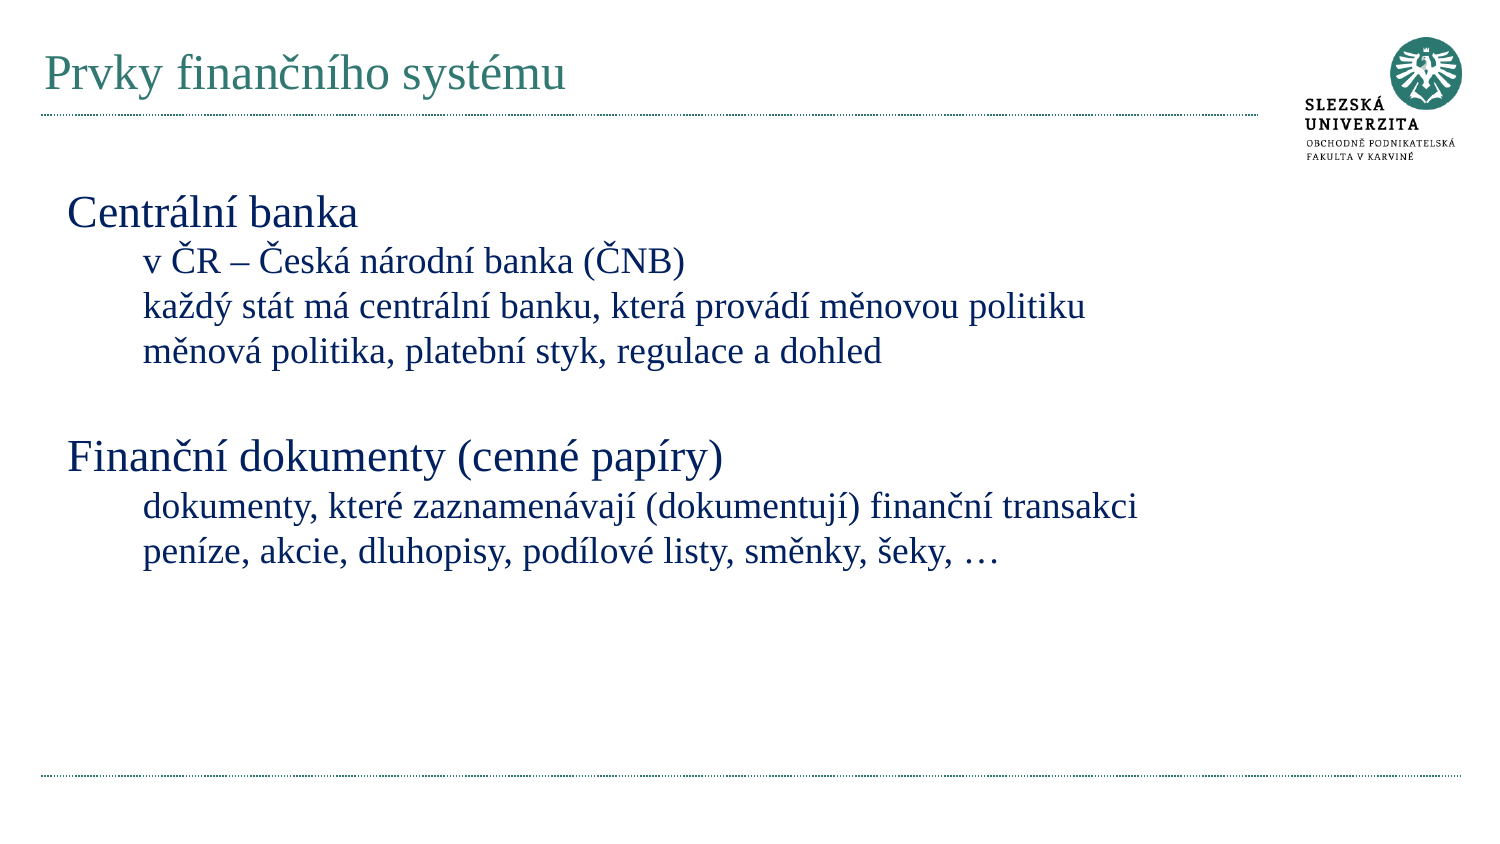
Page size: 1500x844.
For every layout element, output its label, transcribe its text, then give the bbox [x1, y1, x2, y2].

picture [1305, 37, 1462, 160]
list Centrální banka v ČR – Česká národní banka (ČNB) každý stát má centrální banku, která provádí měnovou politiku měnová politika, platební styk, regulace a dohled Finanční dokumenty (cenné papíry) dokumenty, které zaznamenávají (dokumentují) finanční transakci peníze, akcie, dluhopisy, podílové listy, směnky, šeky, … [53, 173, 1471, 729]
title Prvky finančního systému [29, 32, 668, 116]
